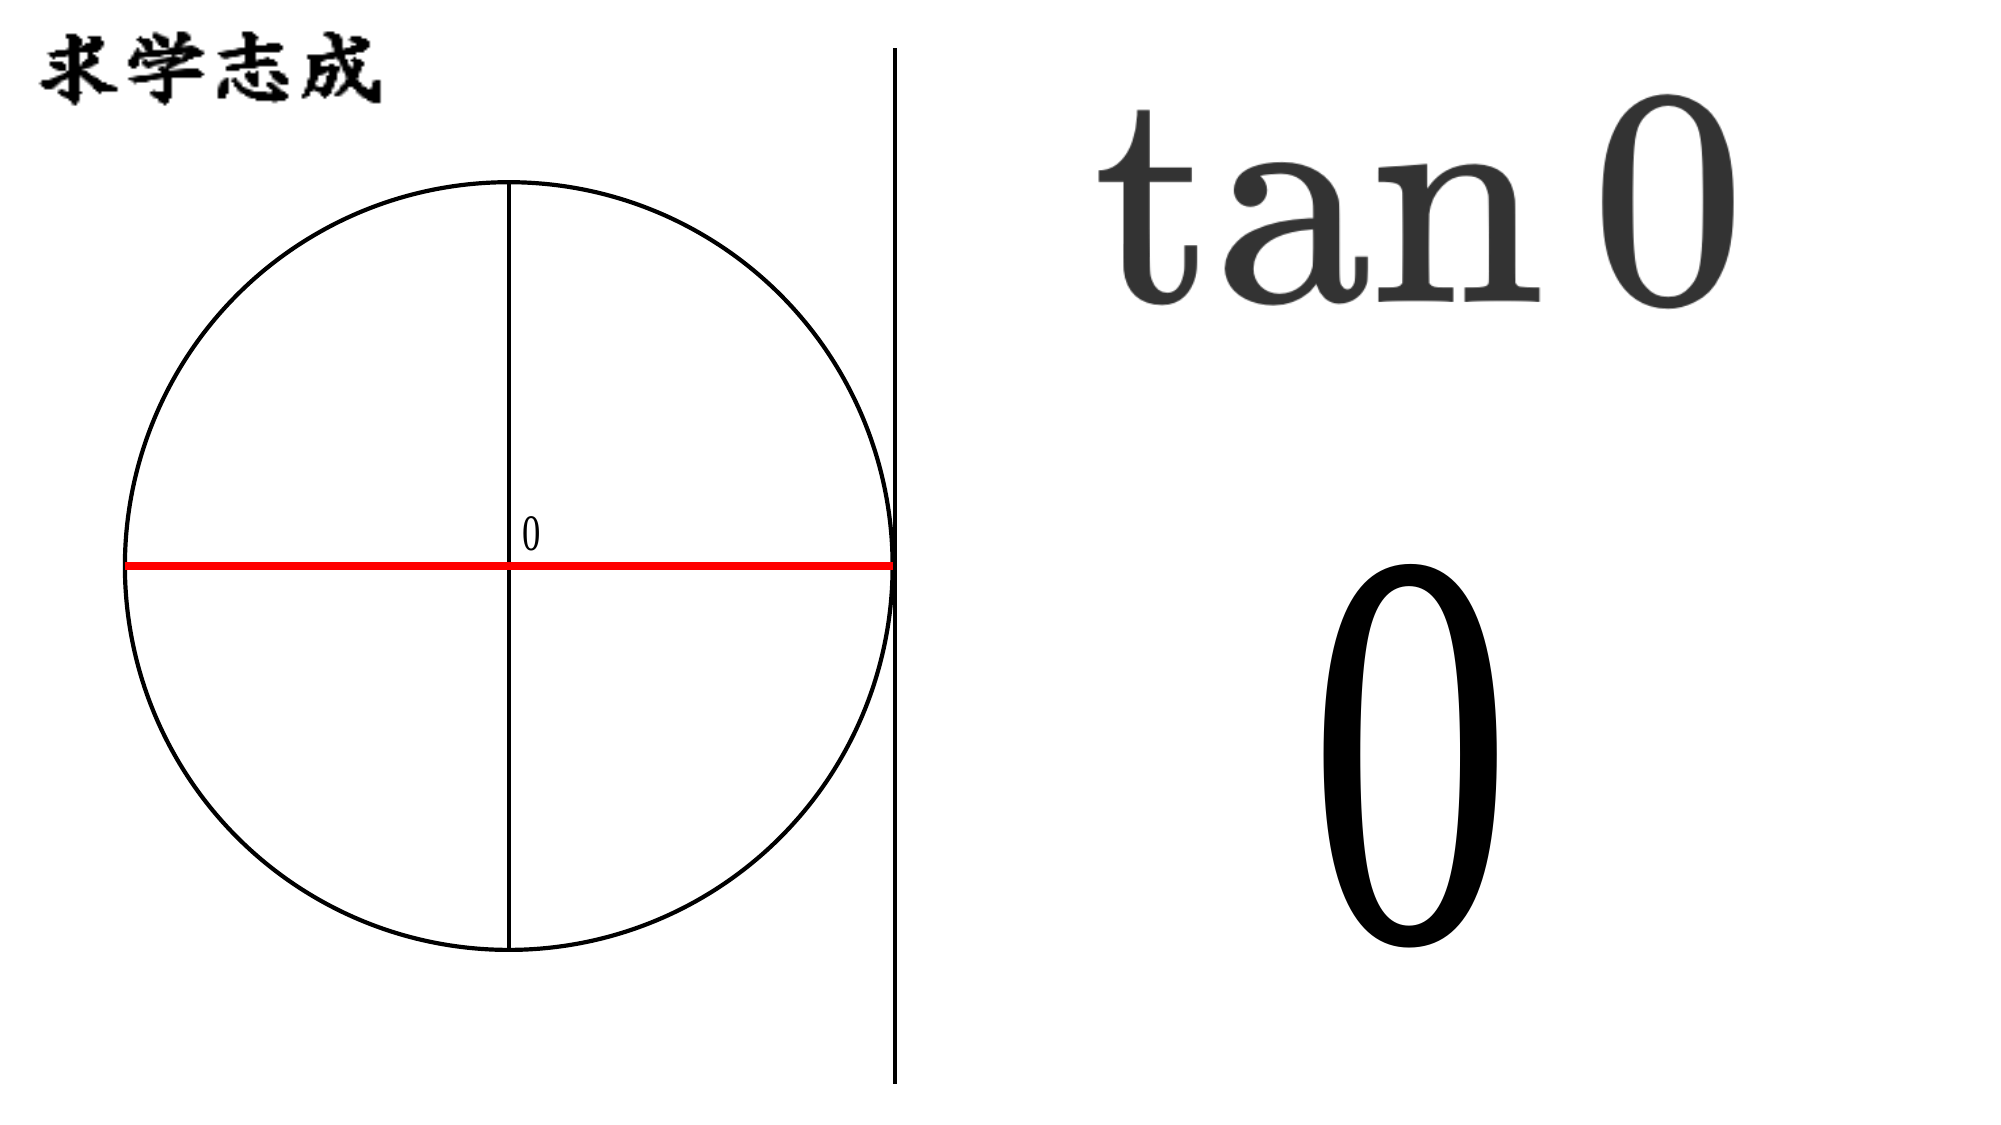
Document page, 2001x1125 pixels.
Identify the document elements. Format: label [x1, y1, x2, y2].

text_box [521, 505, 559, 557]
picture [1054, 48, 1781, 356]
picture [18, 0, 403, 166]
text_box [123, 181, 893, 951]
text_box [1308, 435, 1718, 1005]
